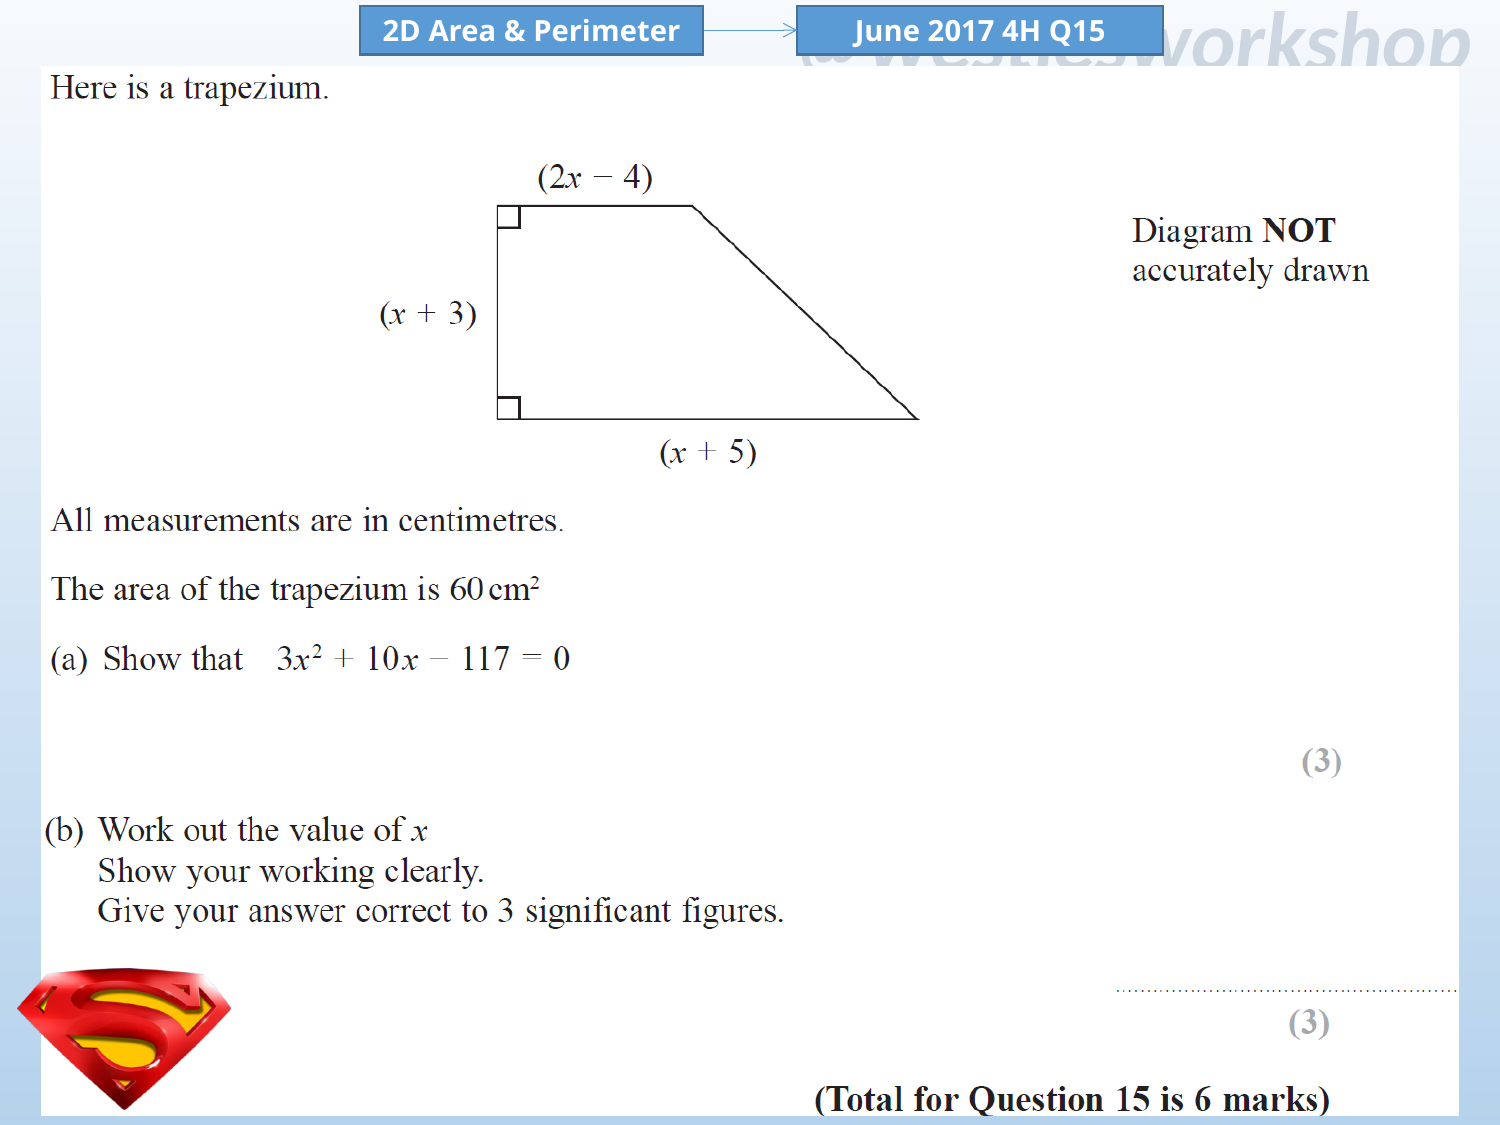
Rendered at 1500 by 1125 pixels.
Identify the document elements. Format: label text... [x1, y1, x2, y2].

text_box June 2017 4H Q15 [796, 5, 1164, 56]
picture [17, 66, 1459, 1116]
text_box 2D Area & Perimeter [359, 5, 704, 56]
